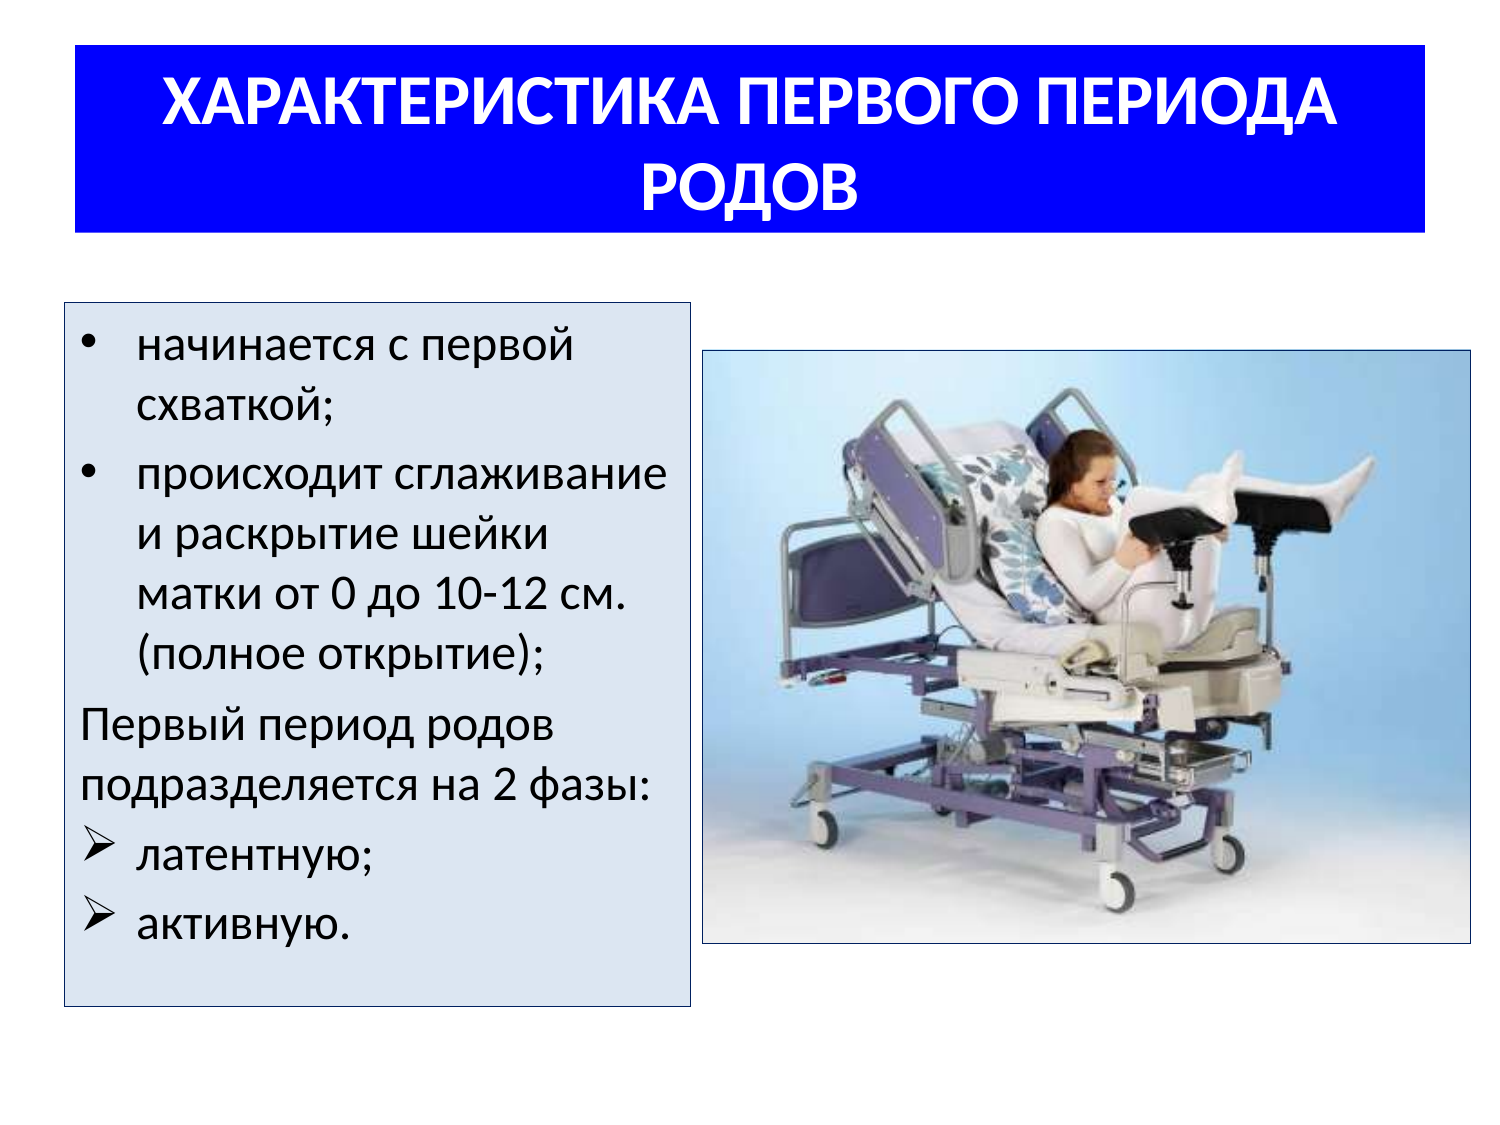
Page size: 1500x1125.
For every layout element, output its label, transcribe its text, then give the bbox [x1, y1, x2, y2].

list начинается с первой схваткой; происходит сглаживание и раскрытие шейки матки от 0 до 10-12 см. (полное открытие); Первый период родов подразделяется на 2 фазы: латентную; активную. [64, 302, 691, 1007]
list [702, 349, 1471, 945]
title ХАРАКТЕРИСТИКА ПЕРВОГО ПЕРИОДА РОДОВ [75, 45, 1425, 233]
